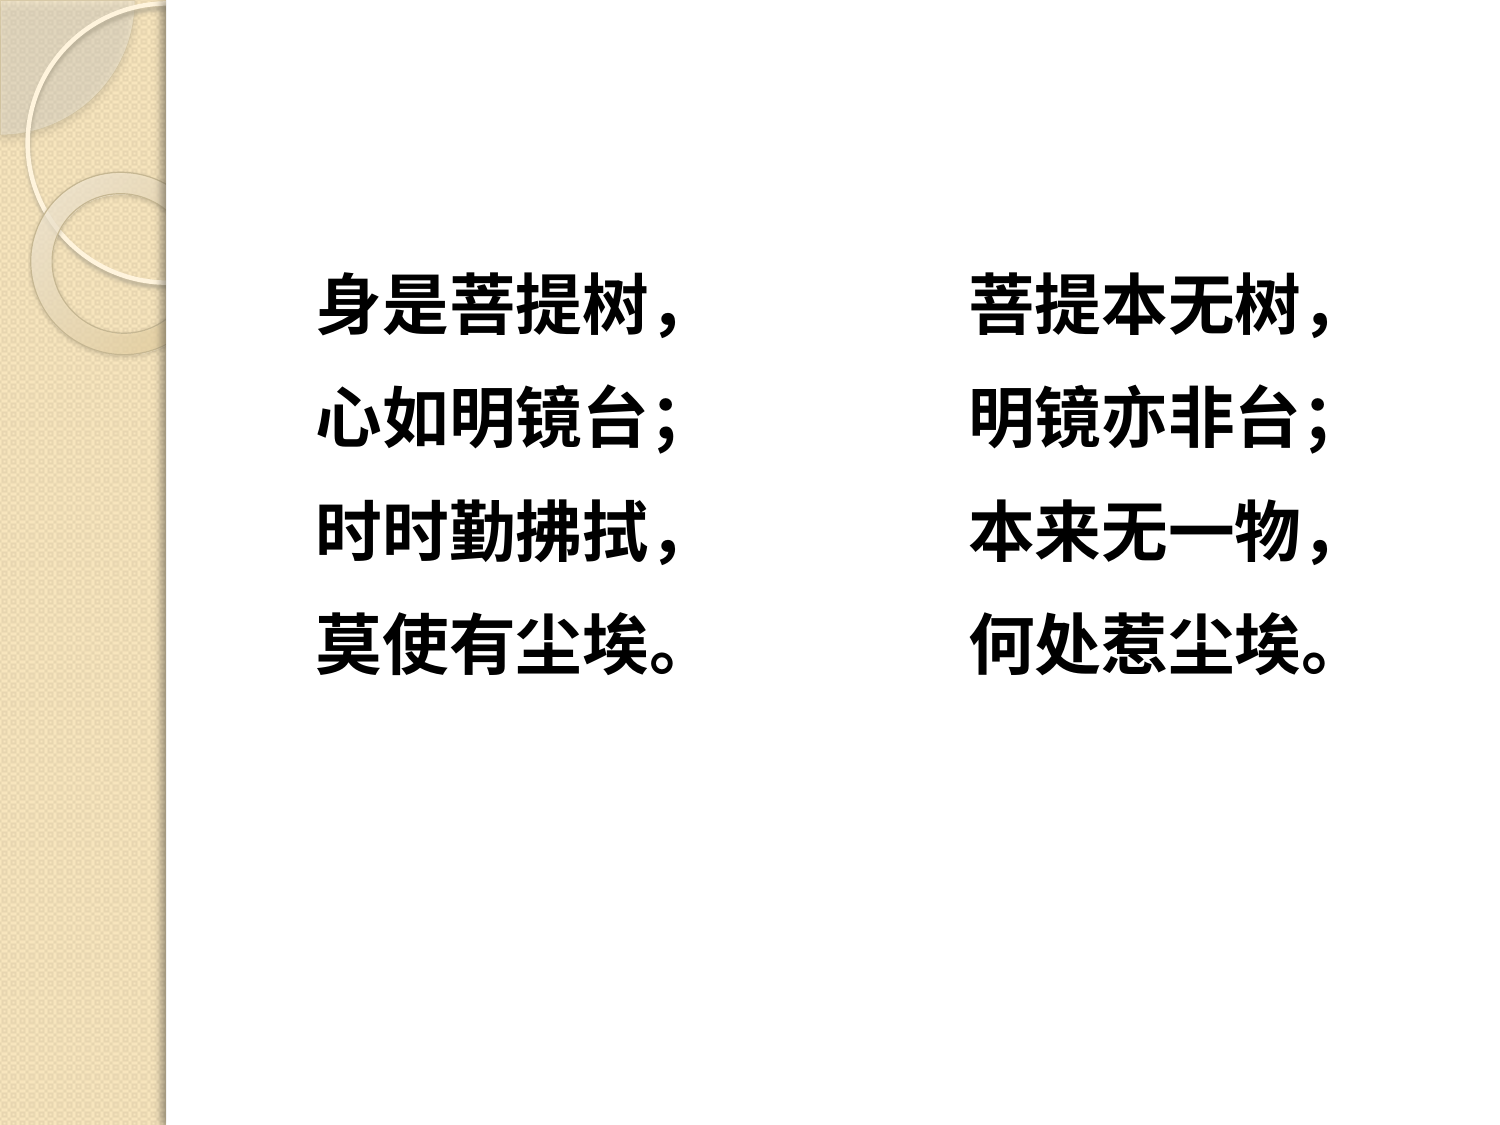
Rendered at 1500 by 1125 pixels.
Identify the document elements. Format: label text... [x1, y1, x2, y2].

list 菩提本无树， 明镜亦非台； 本来无一物， 何处惹尘埃。 [891, 255, 1437, 998]
text_box 身是菩提树， 心如明镜台； 时时勤拂拭， 莫使有尘埃。 [301, 255, 822, 690]
